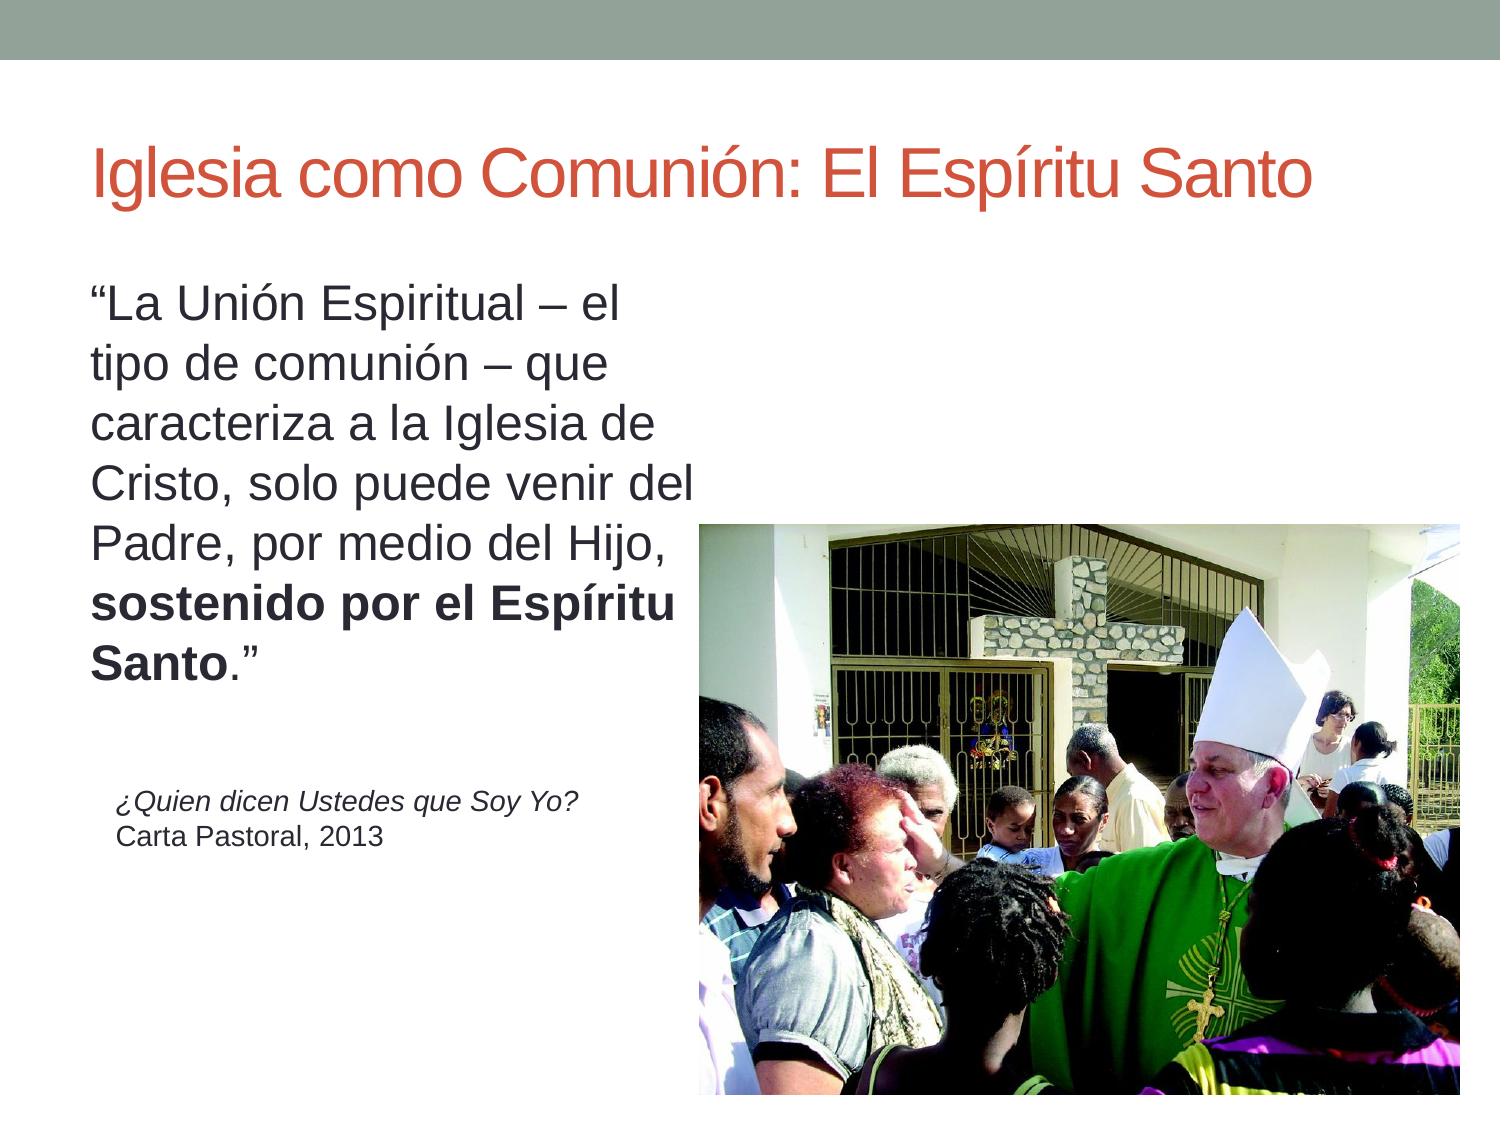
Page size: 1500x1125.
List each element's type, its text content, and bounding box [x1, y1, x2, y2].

picture [699, 524, 1461, 1096]
list “La Unión Espiritual – el tipo de comunión – que caracteriza a la Iglesia de Cristo, solo puede venir del Padre, por medio del Hijo, sostenido por el Espíritu Santo.” [75, 262, 725, 750]
title Iglesia como Comunión: El Espíritu Santo [75, 87, 1425, 250]
text_box ¿Quien dicen Ustedes que Soy Yo? Carta Pastoral, 2013 [100, 774, 595, 860]
